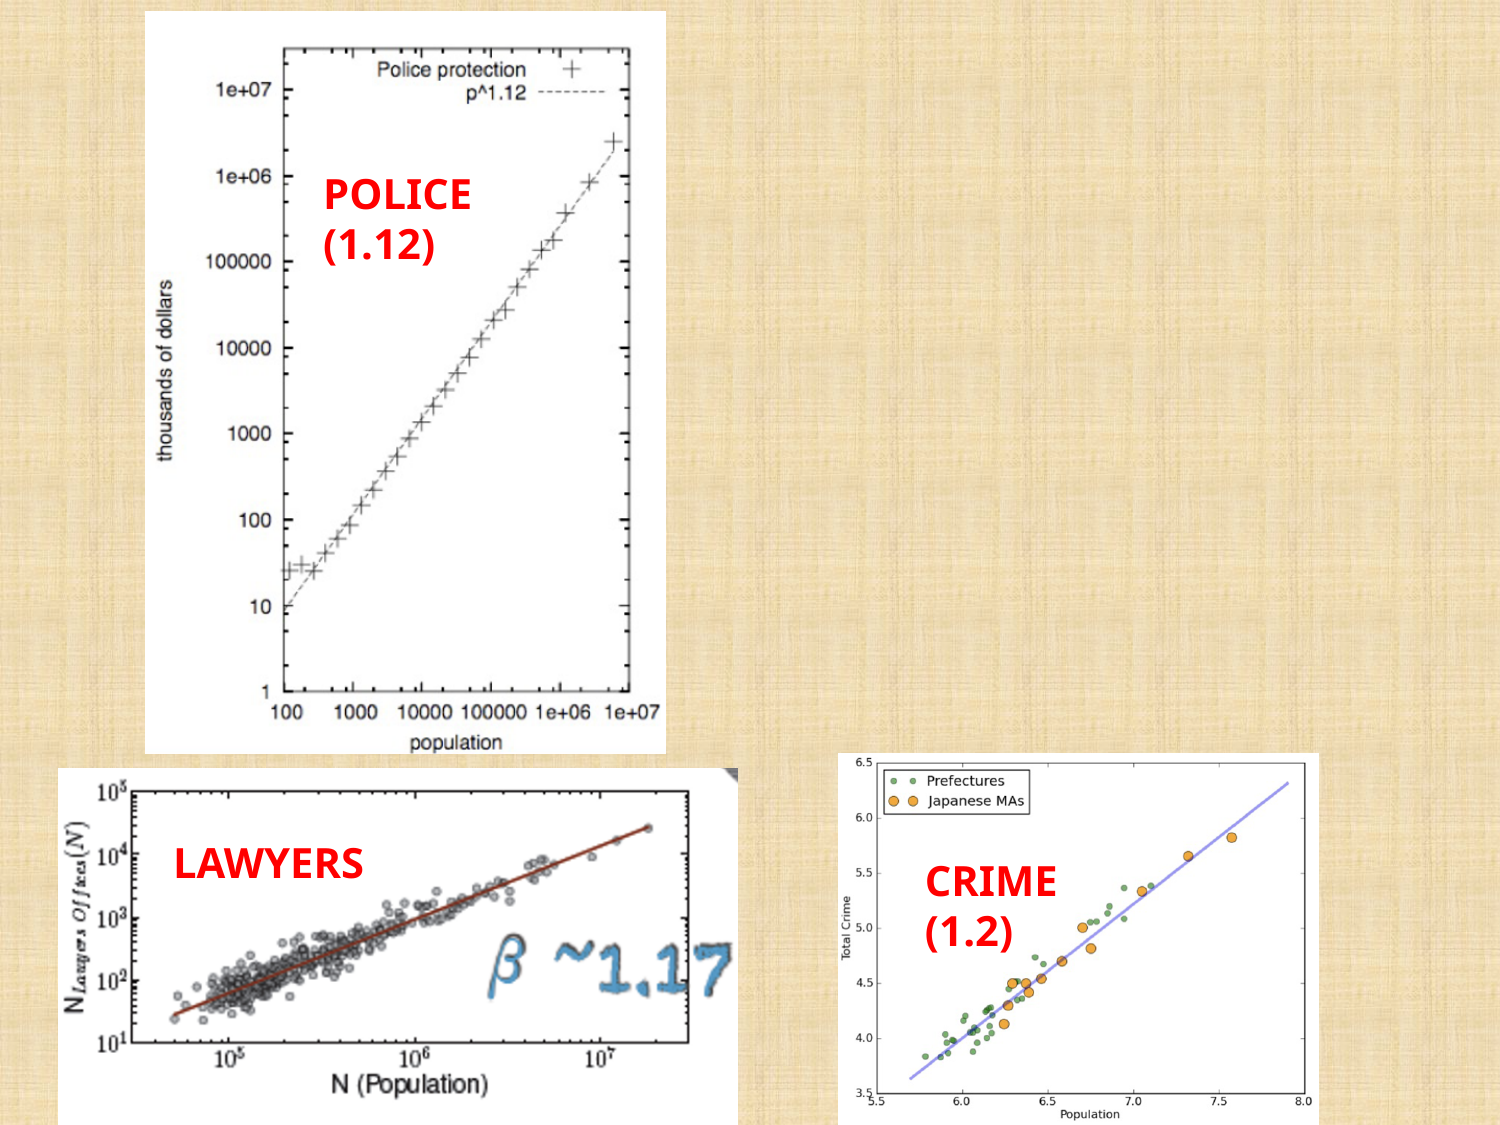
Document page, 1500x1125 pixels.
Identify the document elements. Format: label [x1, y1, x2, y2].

picture [838, 753, 1319, 1125]
picture [144, 11, 667, 754]
picture [58, 768, 739, 1125]
